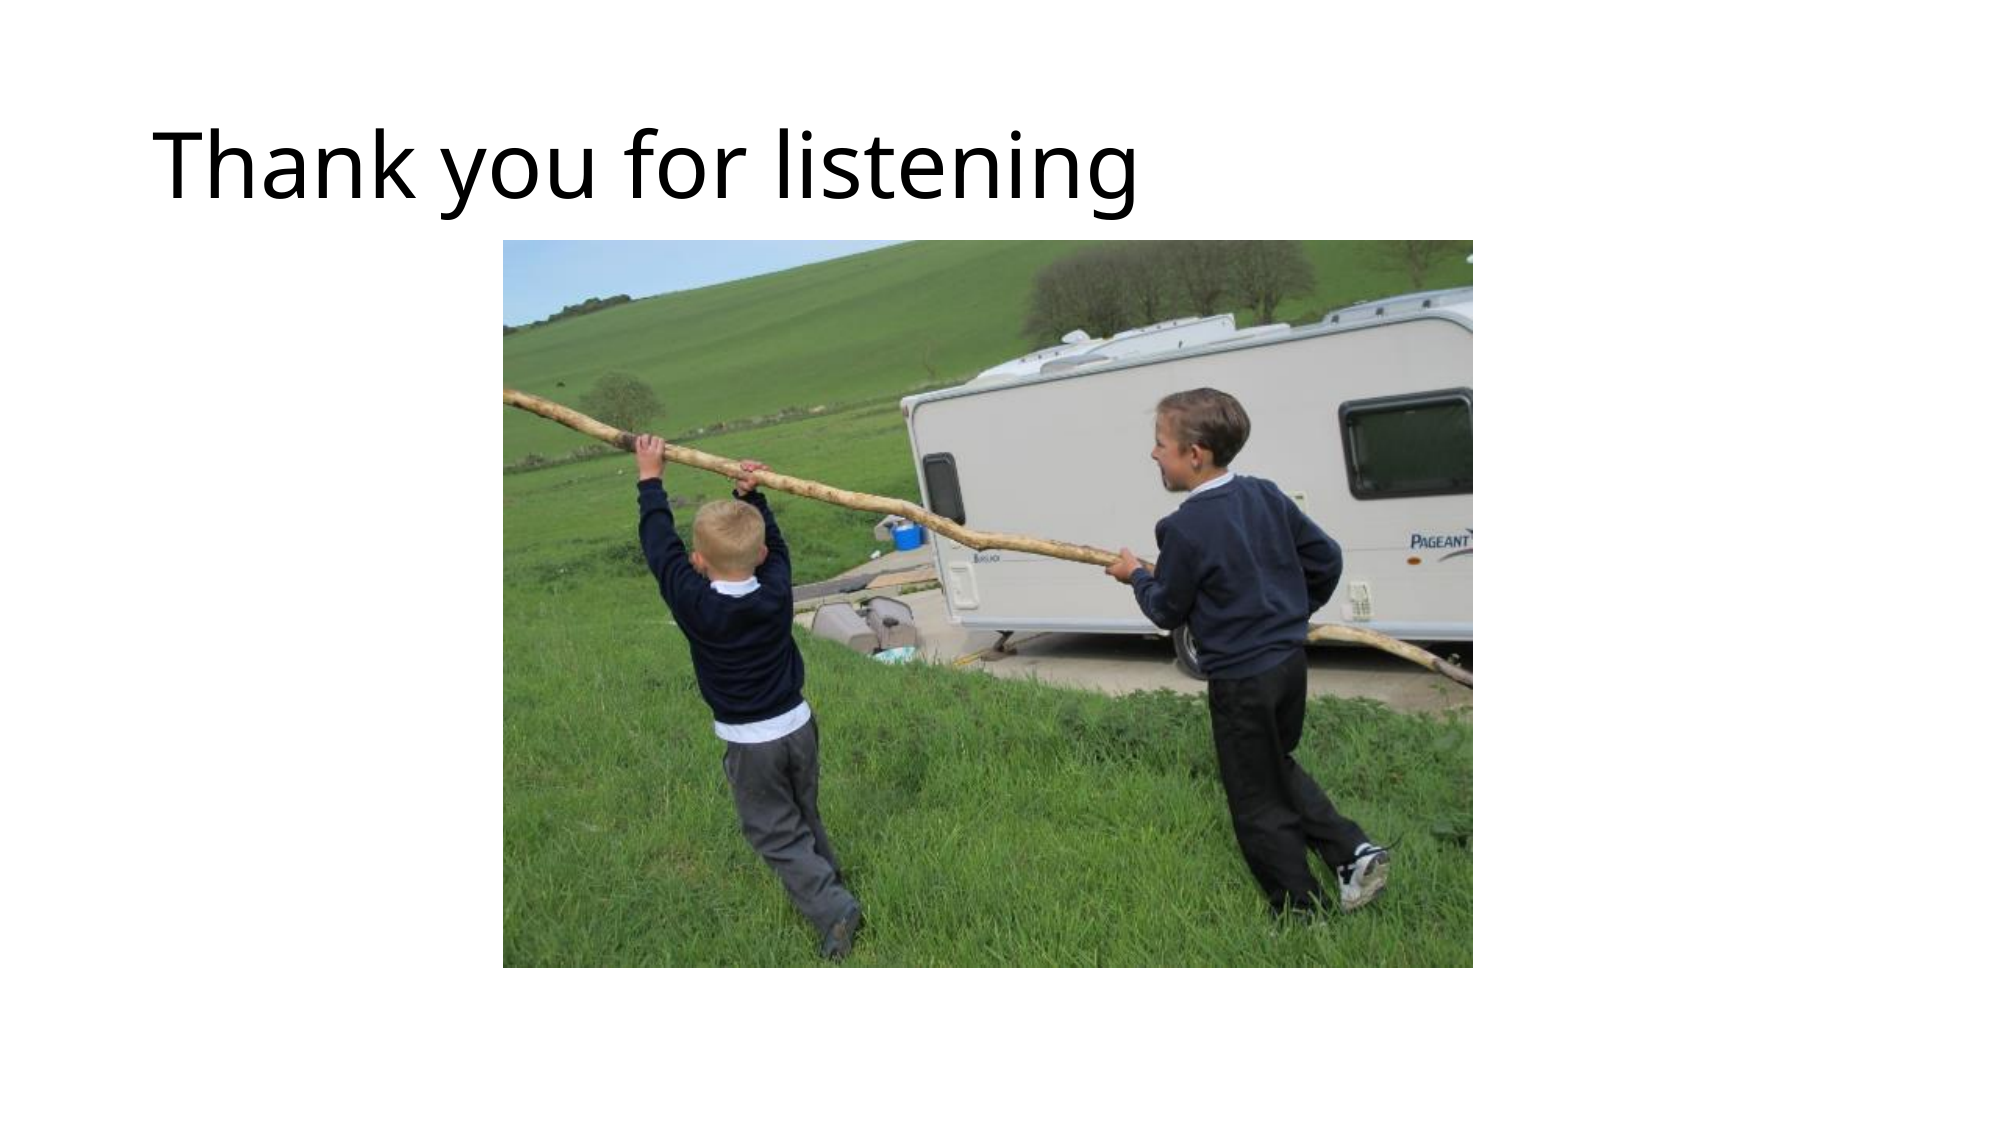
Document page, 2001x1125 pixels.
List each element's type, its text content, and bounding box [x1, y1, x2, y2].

picture [503, 240, 1473, 968]
title Thank you for listening [137, 59, 1863, 278]
